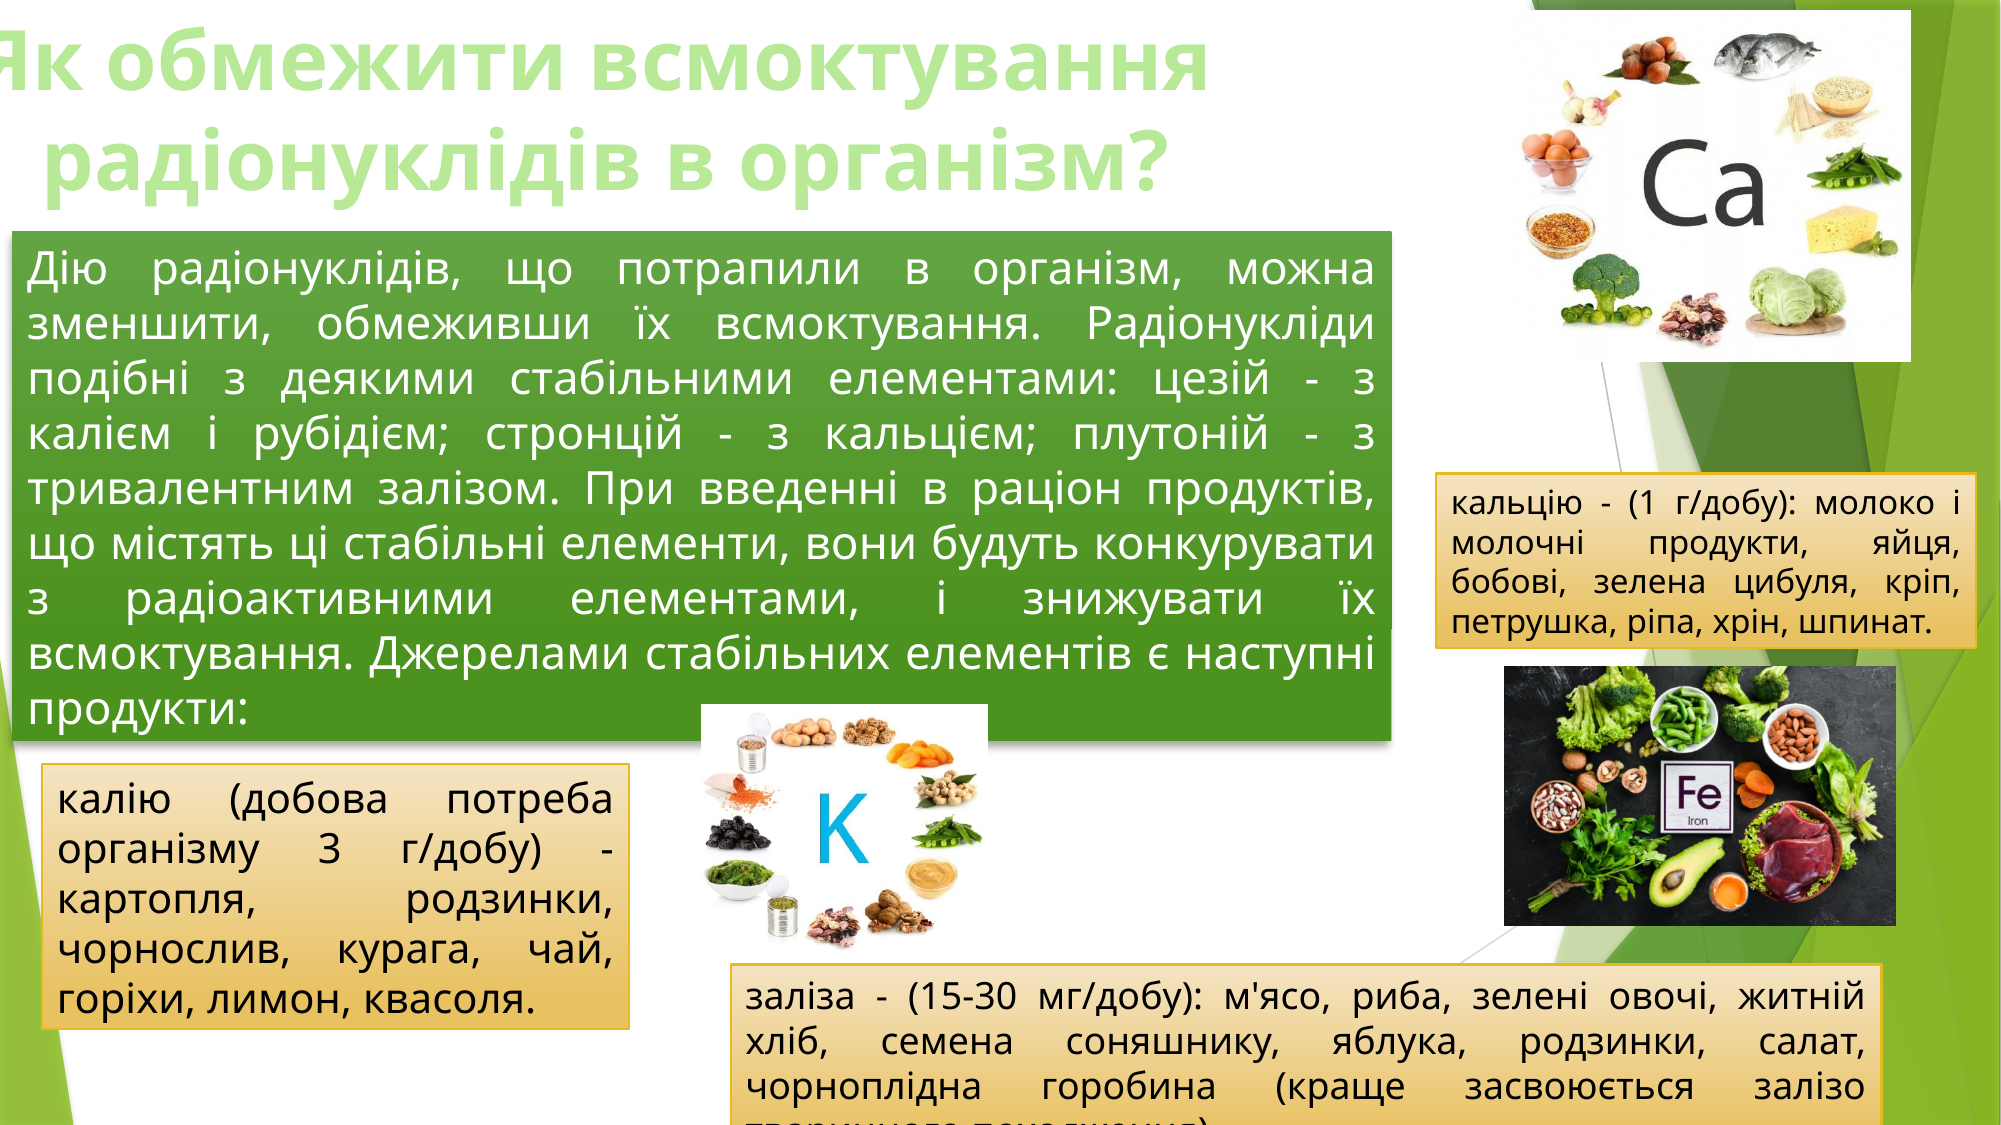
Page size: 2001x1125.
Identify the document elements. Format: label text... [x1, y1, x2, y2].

text_box Дію радіонуклідів, що потрапили в організм, можна зменшити, обмеживши їх всмоктування. Радіонукліди подібні з деякими стабільними елементами: цезій - з калієм і рубідієм; стронцій - з кальцієм; плутоній - з тривалентним залізом. При введенні в раціон продуктів, що містять ці стабільні елементи, вони будуть конкурувати з радіоактивними елементами, і знижувати їх всмоктування. Джерелами стабільних елементів є наступні продукти: [12, 231, 1392, 741]
text_box заліза - (15-30 мг/добу): м'ясо, риба, зелені овочі, житній хліб, семена соняшнику, яблука, родзинки, салат, чорноплідна горобина (краще засвоюється залізо тваринного походження). [730, 963, 1883, 1125]
picture [701, 704, 988, 957]
text_box Як обмежити всмоктування радіонуклідів в організм? [0, 0, 1250, 215]
text_box калію (добова потреба організму 3 г/добу) - картопля, родзинки, чорнослив, курага, чай, горіхи, лимон, квасоля. [41, 763, 630, 1030]
picture [1511, 9, 1912, 362]
picture [1503, 666, 1897, 926]
text_box кальцію - (1 г/добу): молоко і молочні продукти, яйця, бобові, зелена цибуля, кріп, петрушка, ріпа, хрін, шпинат. [1435, 472, 1977, 649]
